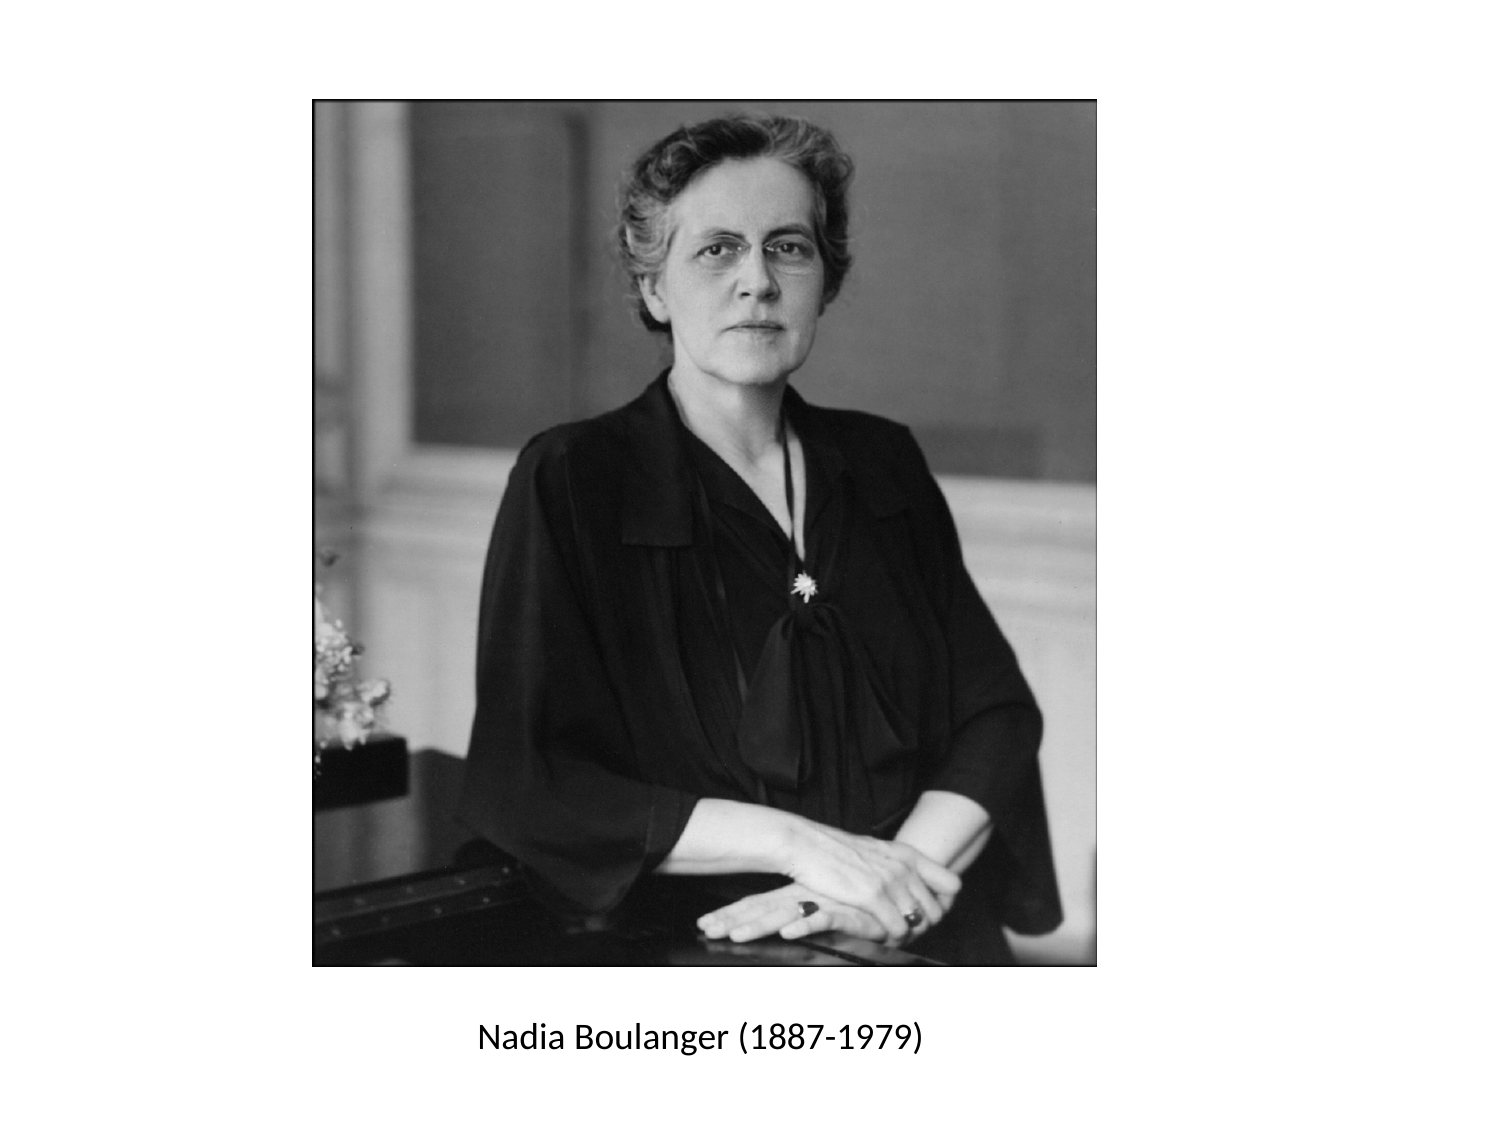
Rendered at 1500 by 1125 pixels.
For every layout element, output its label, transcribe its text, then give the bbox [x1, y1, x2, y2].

text_box Nadia Boulanger (1887-1979) [462, 1004, 1013, 1065]
picture [312, 99, 1097, 967]
